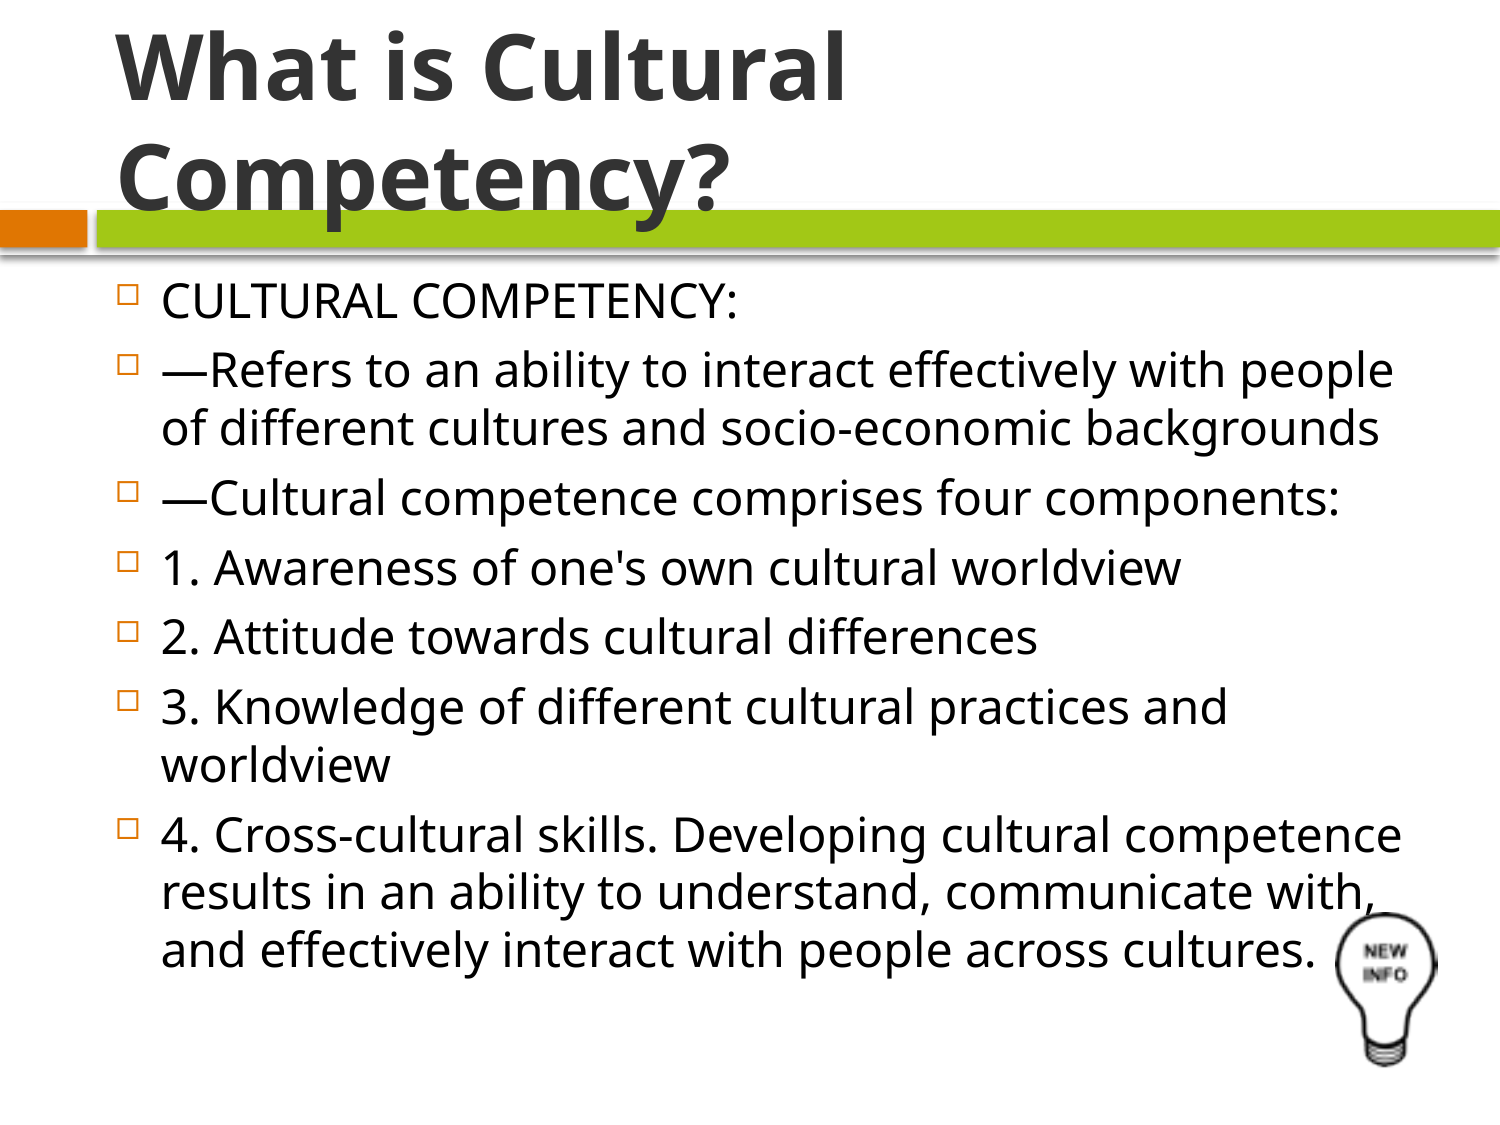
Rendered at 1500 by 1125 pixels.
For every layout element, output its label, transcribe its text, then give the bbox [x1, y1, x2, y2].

picture [1334, 912, 1439, 1072]
title What is Cultural Competency? [100, 37, 1438, 200]
list CULTURAL COMPETENCY: —Refers to an ability to interact effectively with people of different cultures and socio-economic backgrounds —Cultural competence comprises four components: 1. Awareness of one's own cultural worldview 2. Attitude towards cultural differences 3. Knowledge of different cultural practices and worldview 4. Cross-cultural skills. Developing cultural competence results in an ability to understand, communicate with, and effectively interact with people across cultures. [100, 262, 1438, 1000]
